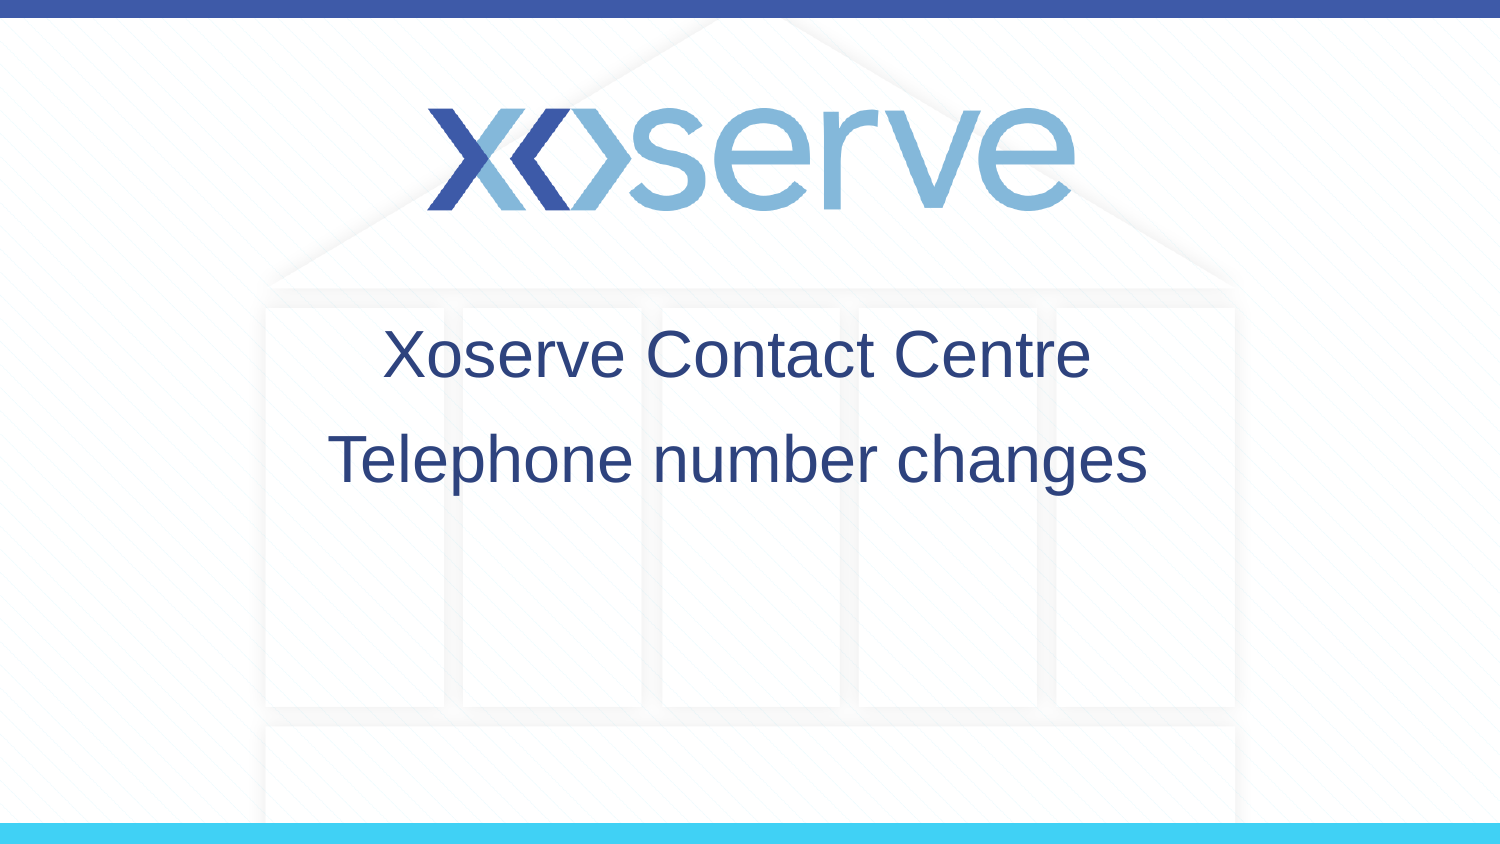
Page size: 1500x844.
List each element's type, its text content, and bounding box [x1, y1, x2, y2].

picture [0, 0, 1500, 844]
text_box Xoserve Contact Centre Telephone number changes [289, 303, 1187, 504]
